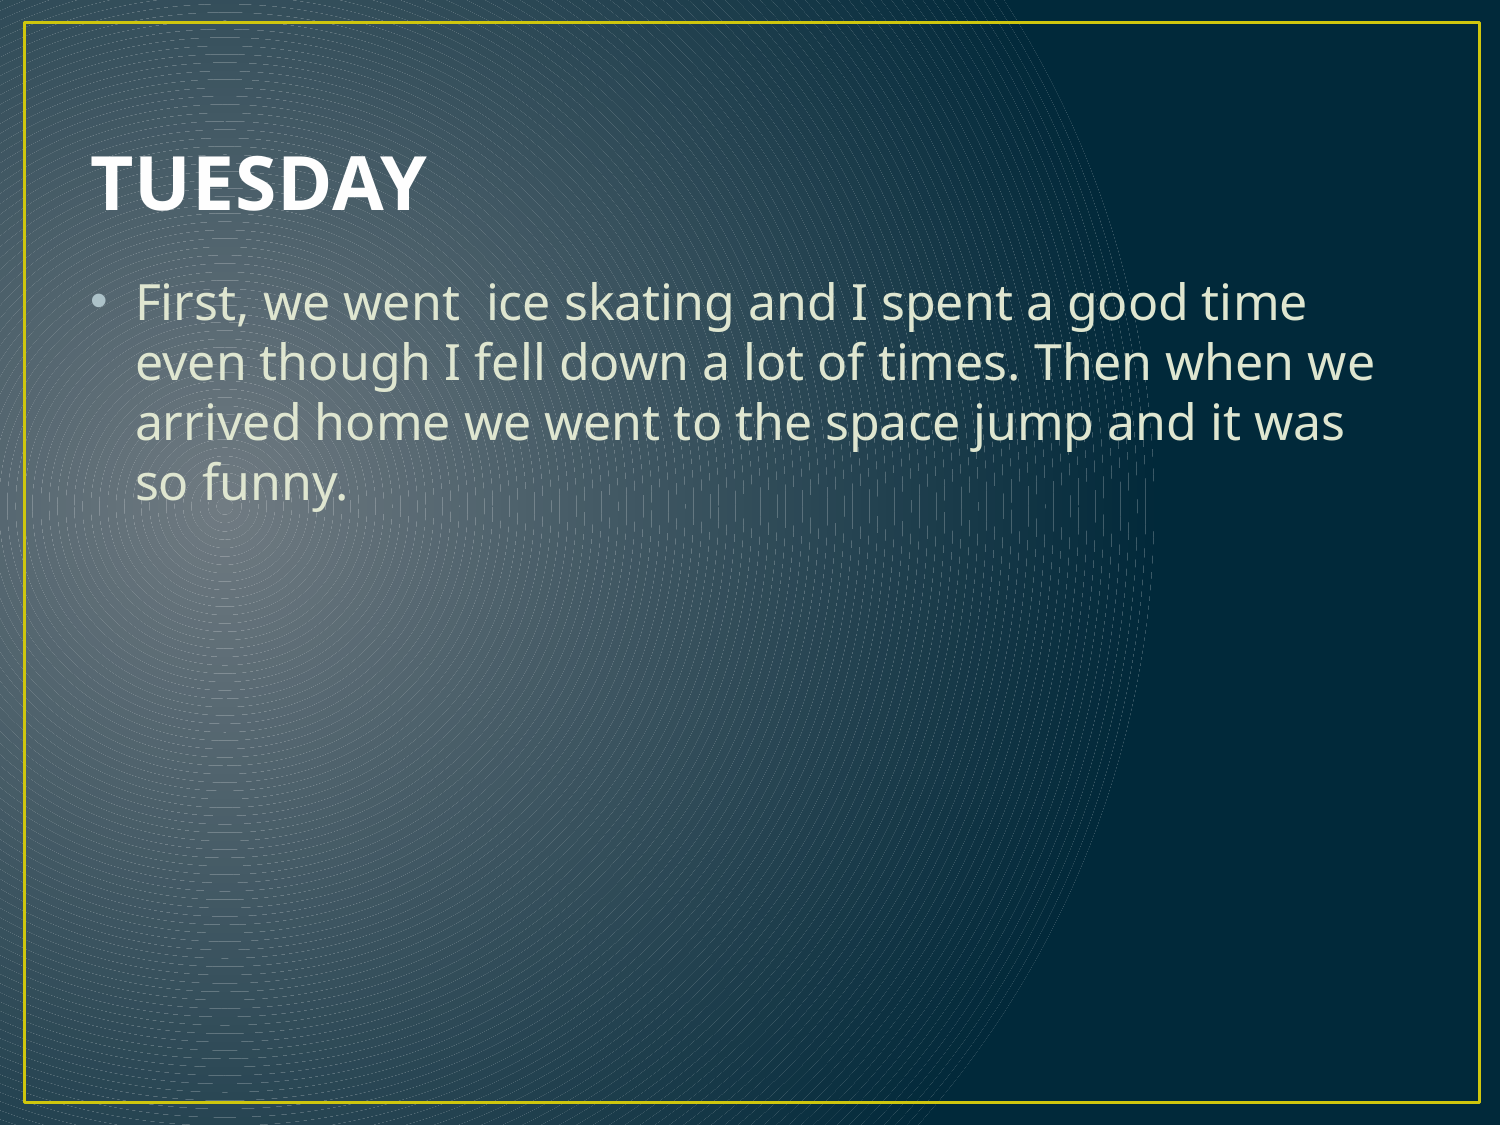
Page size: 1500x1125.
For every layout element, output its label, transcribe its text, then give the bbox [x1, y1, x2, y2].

title TUESDAY [75, 45, 1425, 233]
list First, we went ice skating and I spent a good time even though I fell down a lot of times. Then when we arrived home we went to the space jump and it was so funny. [75, 262, 1425, 1005]
